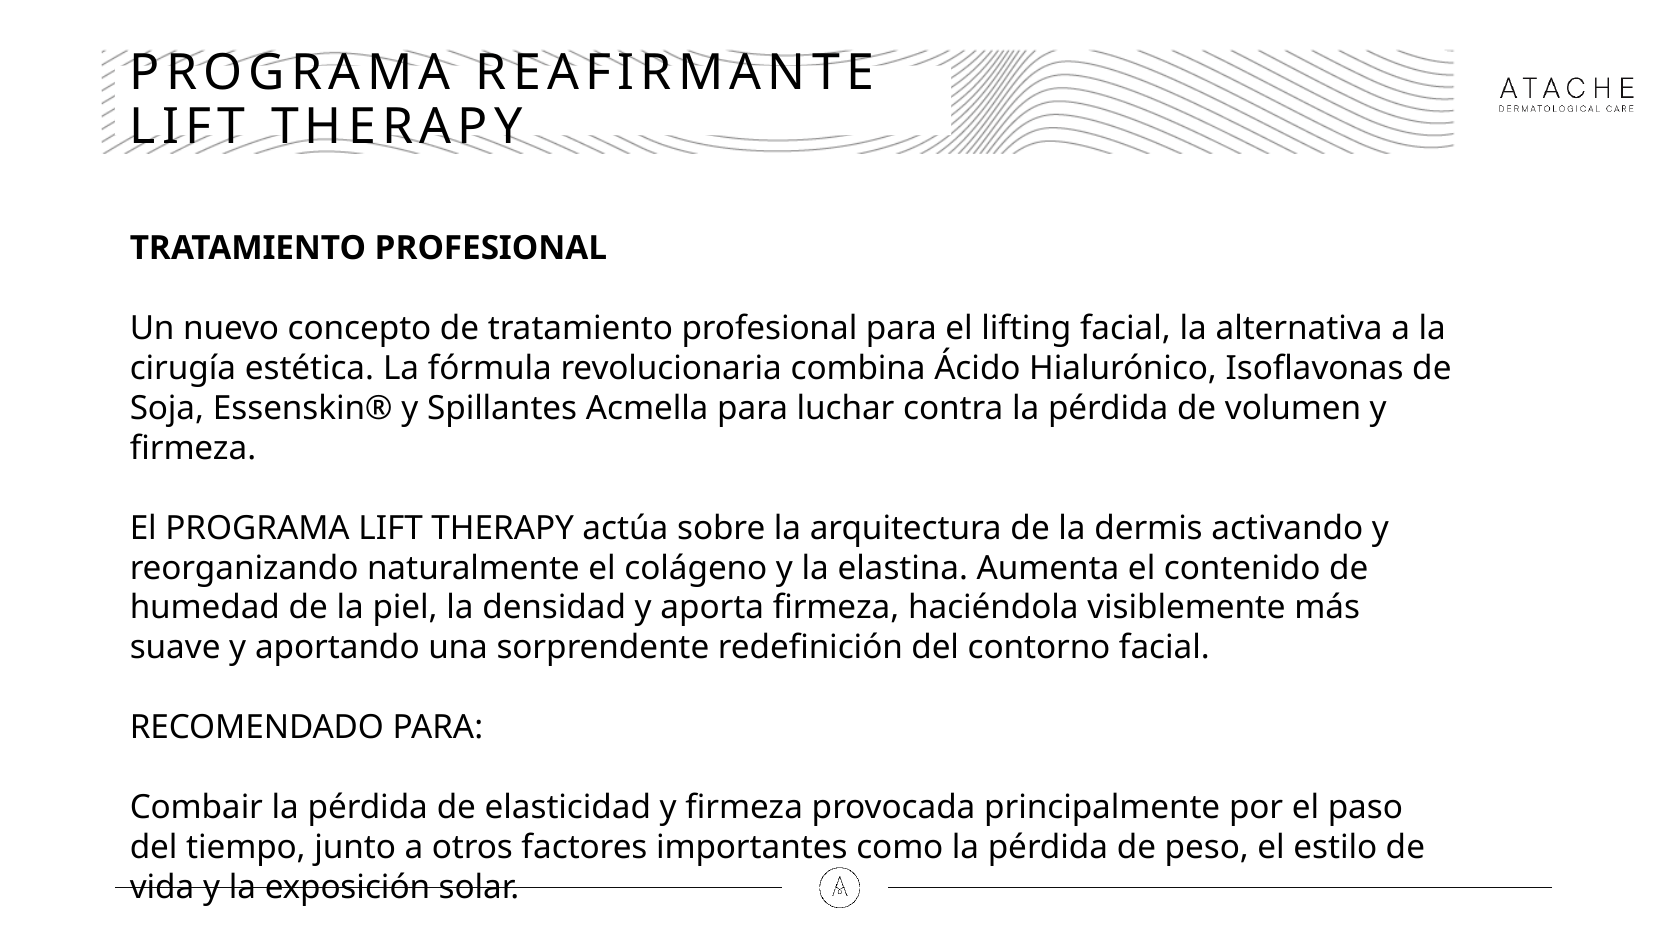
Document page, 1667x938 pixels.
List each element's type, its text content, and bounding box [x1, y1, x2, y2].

picture [72, 18, 1667, 177]
text_box TRATAMIENTO PROFESIONAL Un nuevo concepto de tratamiento profesional para el lifting facial, la alternativa a la cirugía estética. La fórmula revolucionaria combina Ácido Hialurónico, Isoflavonas de Soja, Essenskin® y Spillantes Acmella para luchar contra la pérdida de volumen y firmeza. El PROGRAMA LIFT THERAPY actúa sobre la arquitectura de la dermis activando y reorganizando naturalmente el colágeno y la elastina. Aumenta el contenido de humedad de la piel, la densidad y aporta firmeza, haciéndola visiblemente más suave y aportando una sorprendente redefinición del contorno facial. RECOMENDADO PARA: Combair la pérdida de elasticidad y firmeza provocada principalmente por el paso del tiempo, junto a otros factores importantes como la pérdida de peso, el estilo de vida y la exposición solar. [114, 219, 1473, 938]
title PROGRAMA REAFIRMANTE LIFT THERAPY [114, 65, 952, 136]
